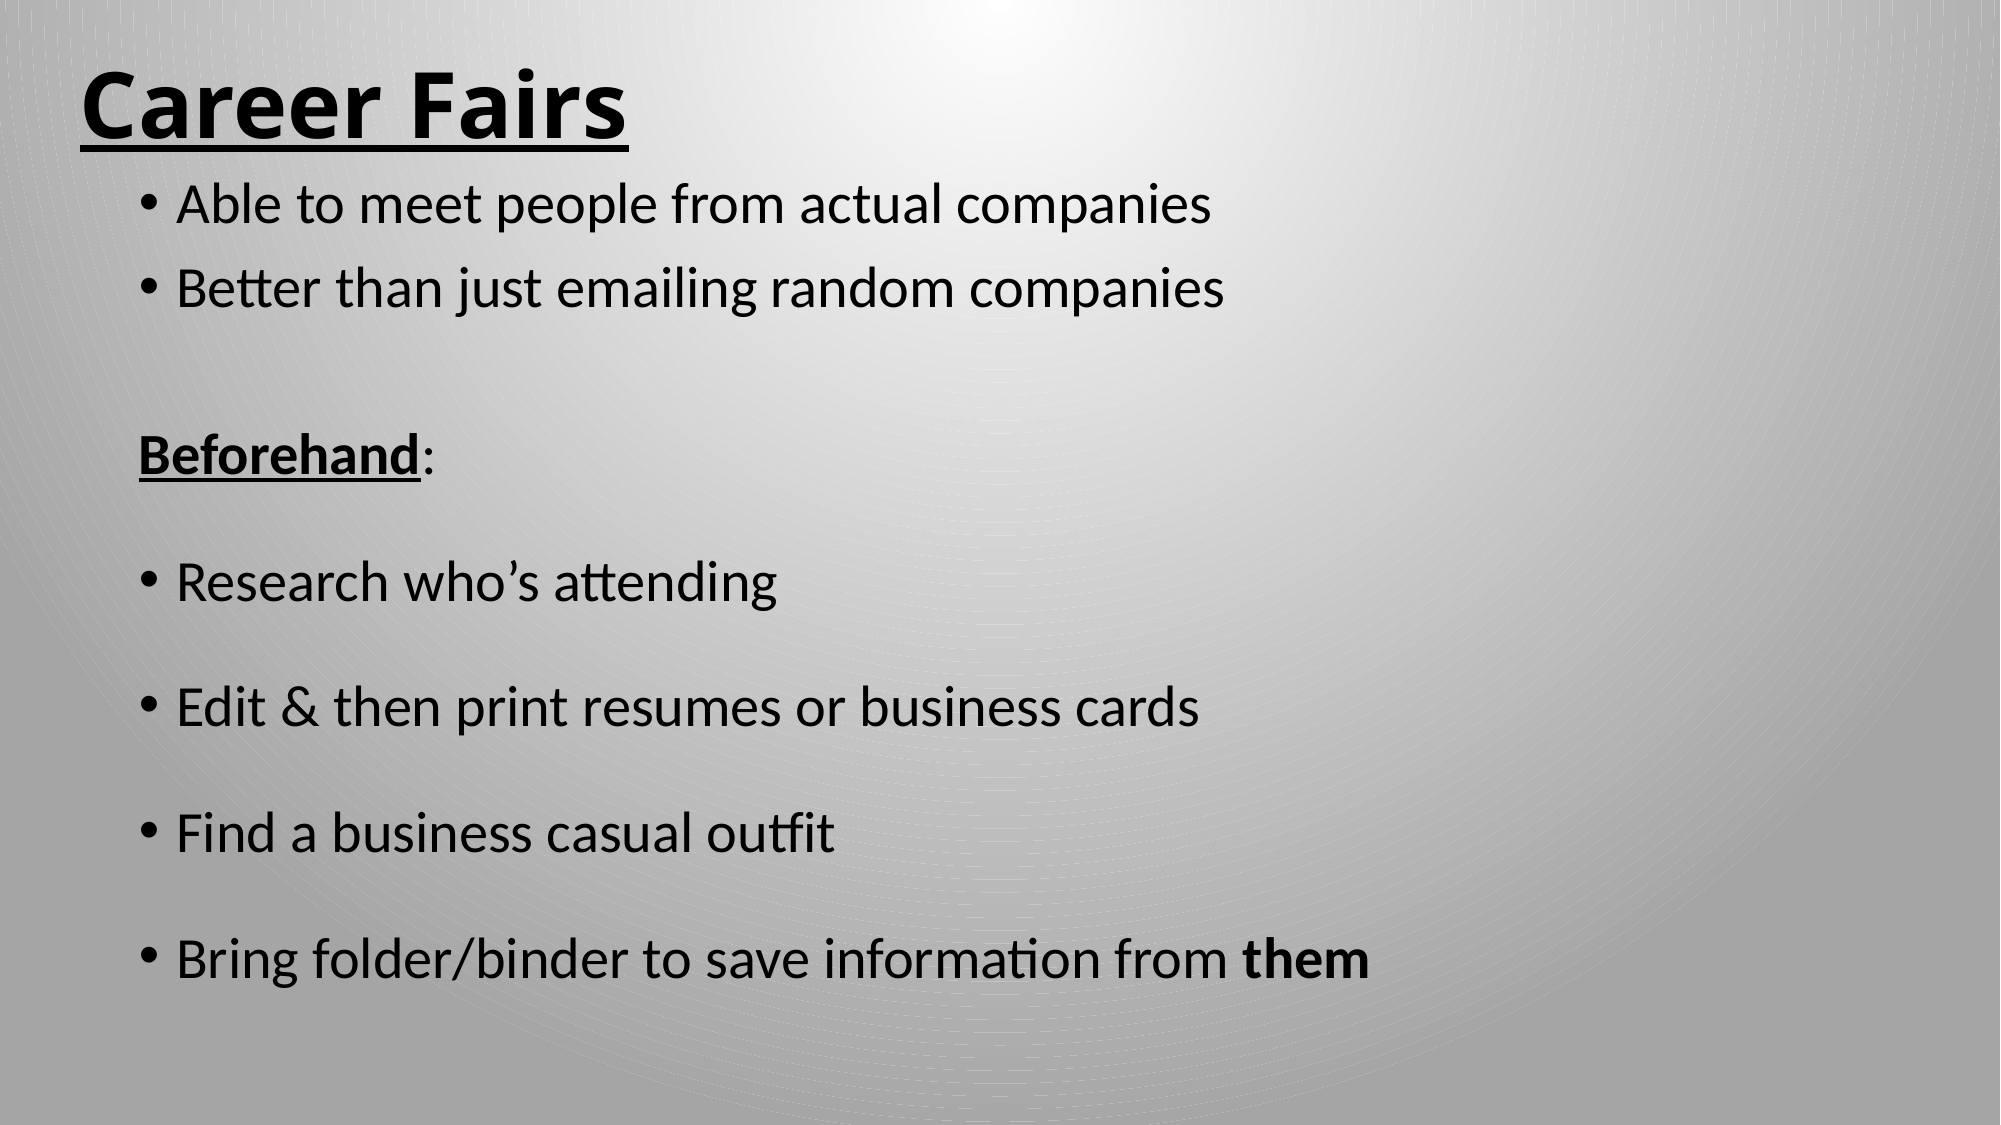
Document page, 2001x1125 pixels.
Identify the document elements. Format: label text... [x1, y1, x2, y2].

title Career Fairs [64, 0, 1790, 218]
list Able to meet people from actual companies Better than just emailing random companies Beforehand: Research who’s attending Edit & then print resumes or business cards Find a business casual outfit Bring folder/binder to save information from them [123, 165, 1849, 1010]
